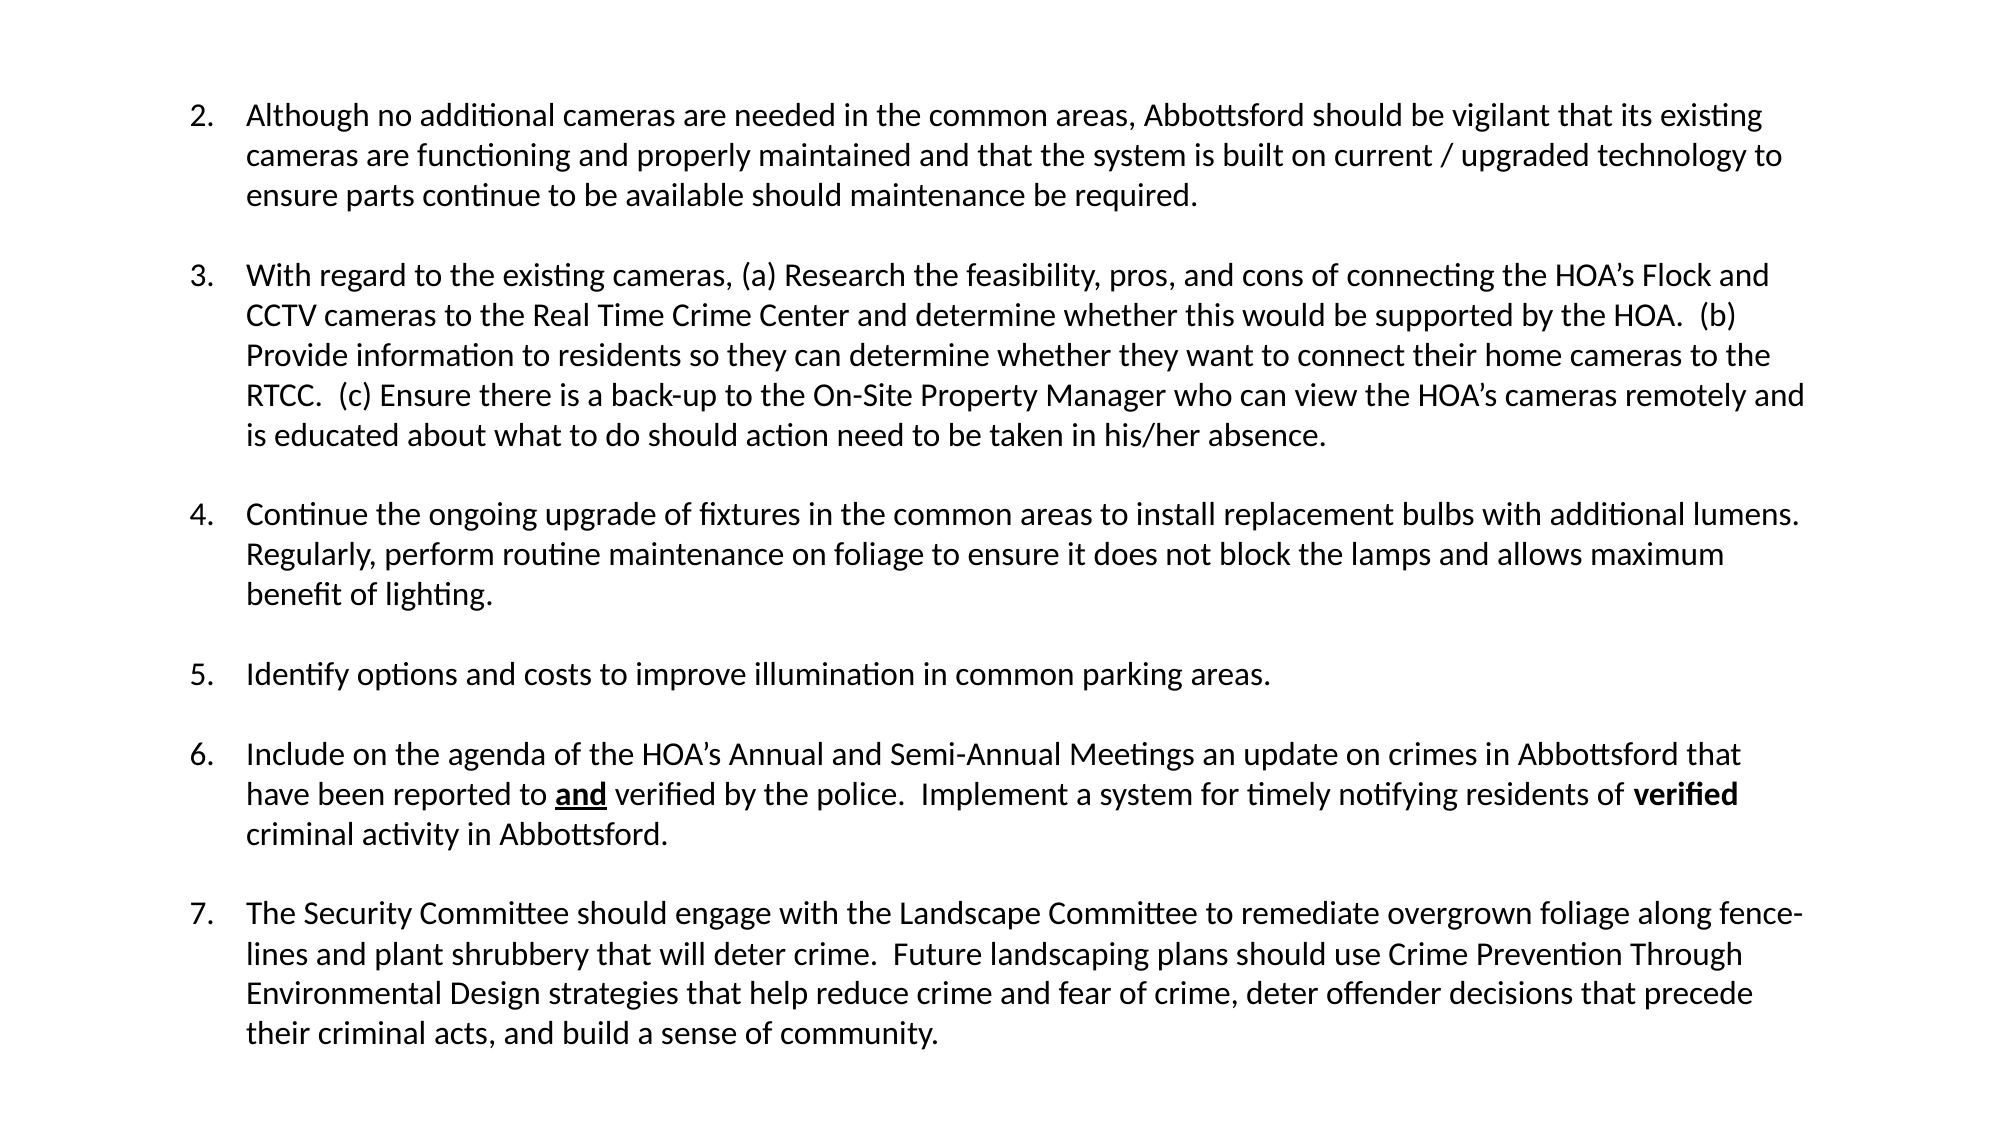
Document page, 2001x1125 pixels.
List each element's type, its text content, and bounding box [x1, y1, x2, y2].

text_box Although no additional cameras are needed in the common areas, Abbottsford should be vigilant that its existing cameras are functioning and properly maintained and that the system is built on current / upgraded technology to ensure parts continue to be available should maintenance be required. With regard to the existing cameras, (a) Research the feasibility, pros, and cons of connecting the HOA’s Flock and CCTV cameras to the Real Time Crime Center and determine whether this would be supported by the HOA. (b) Provide information to residents so they can determine whether they want to connect their home cameras to the RTCC. (c) Ensure there is a back-up to the On-Site Property Manager who can view the HOA’s cameras remotely and is educated about what to do should action need to be taken in his/her absence. Continue the ongoing upgrade of fixtures in the common areas to install replacement bulbs with additional lumens. Regularly, perform routine maintenance on foliage to ensure it does not block the lamps and allows maximum benefit of lighting. Identify options and costs to improve illumination in common parking areas. Include on the agenda of the HOA’s Annual and Semi-Annual Meetings an update on crimes in Abbottsford that have been reported to and verified by the police. Implement a system for timely notifying residents of verified criminal activity in Abbottsford. The Security Committee should engage with the Landscape Committee to remediate overgrown foliage along fence-lines and plant shrubbery that will deter crime. Future landscaping plans should use Crime Prevention Through Environmental Design strategies that help reduce crime and fear of crime, deter offender decisions that precede their criminal acts, and build a sense of community. [174, 85, 1825, 1059]
